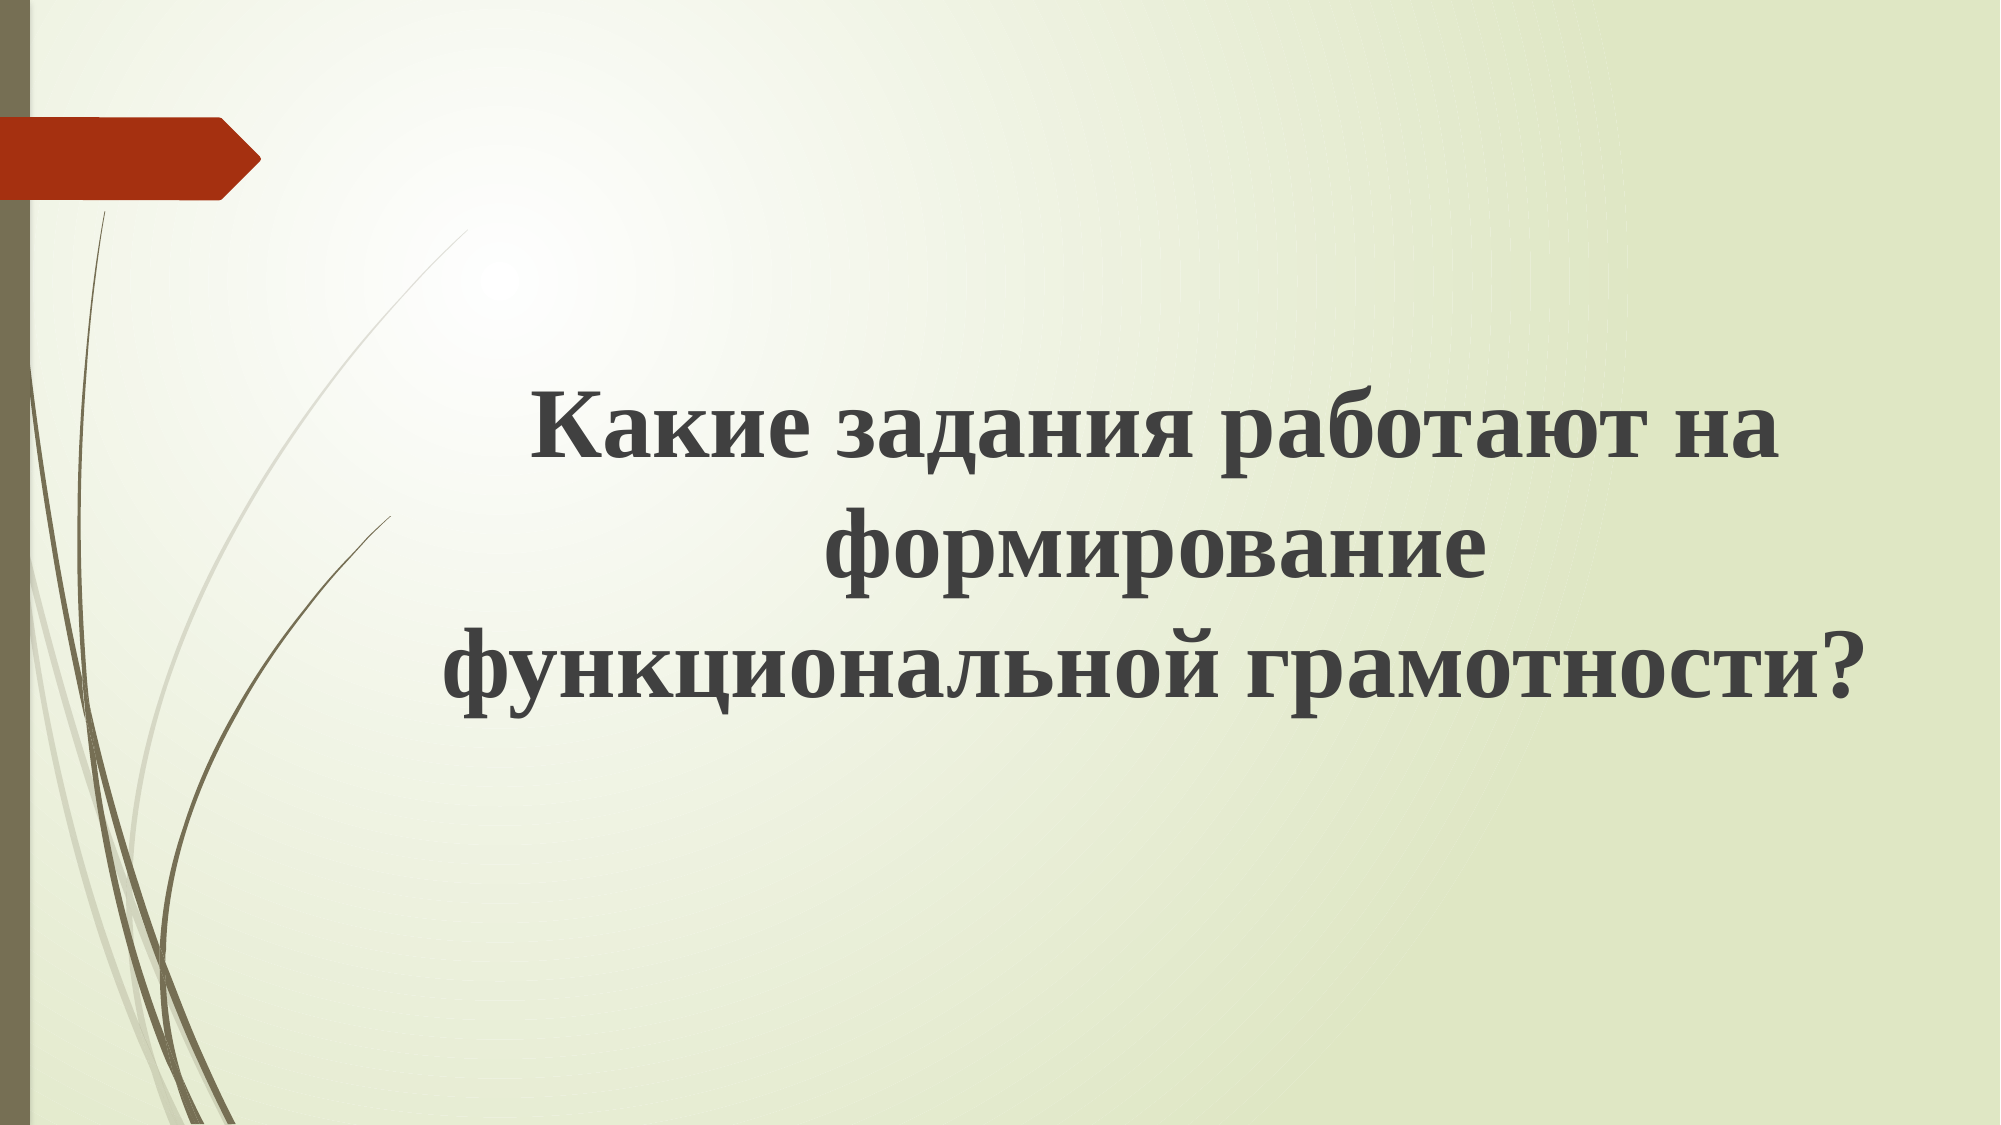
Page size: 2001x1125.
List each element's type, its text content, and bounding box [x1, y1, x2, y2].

list Какие задания работают на формирование функциональной грамотности? [424, 350, 1888, 970]
